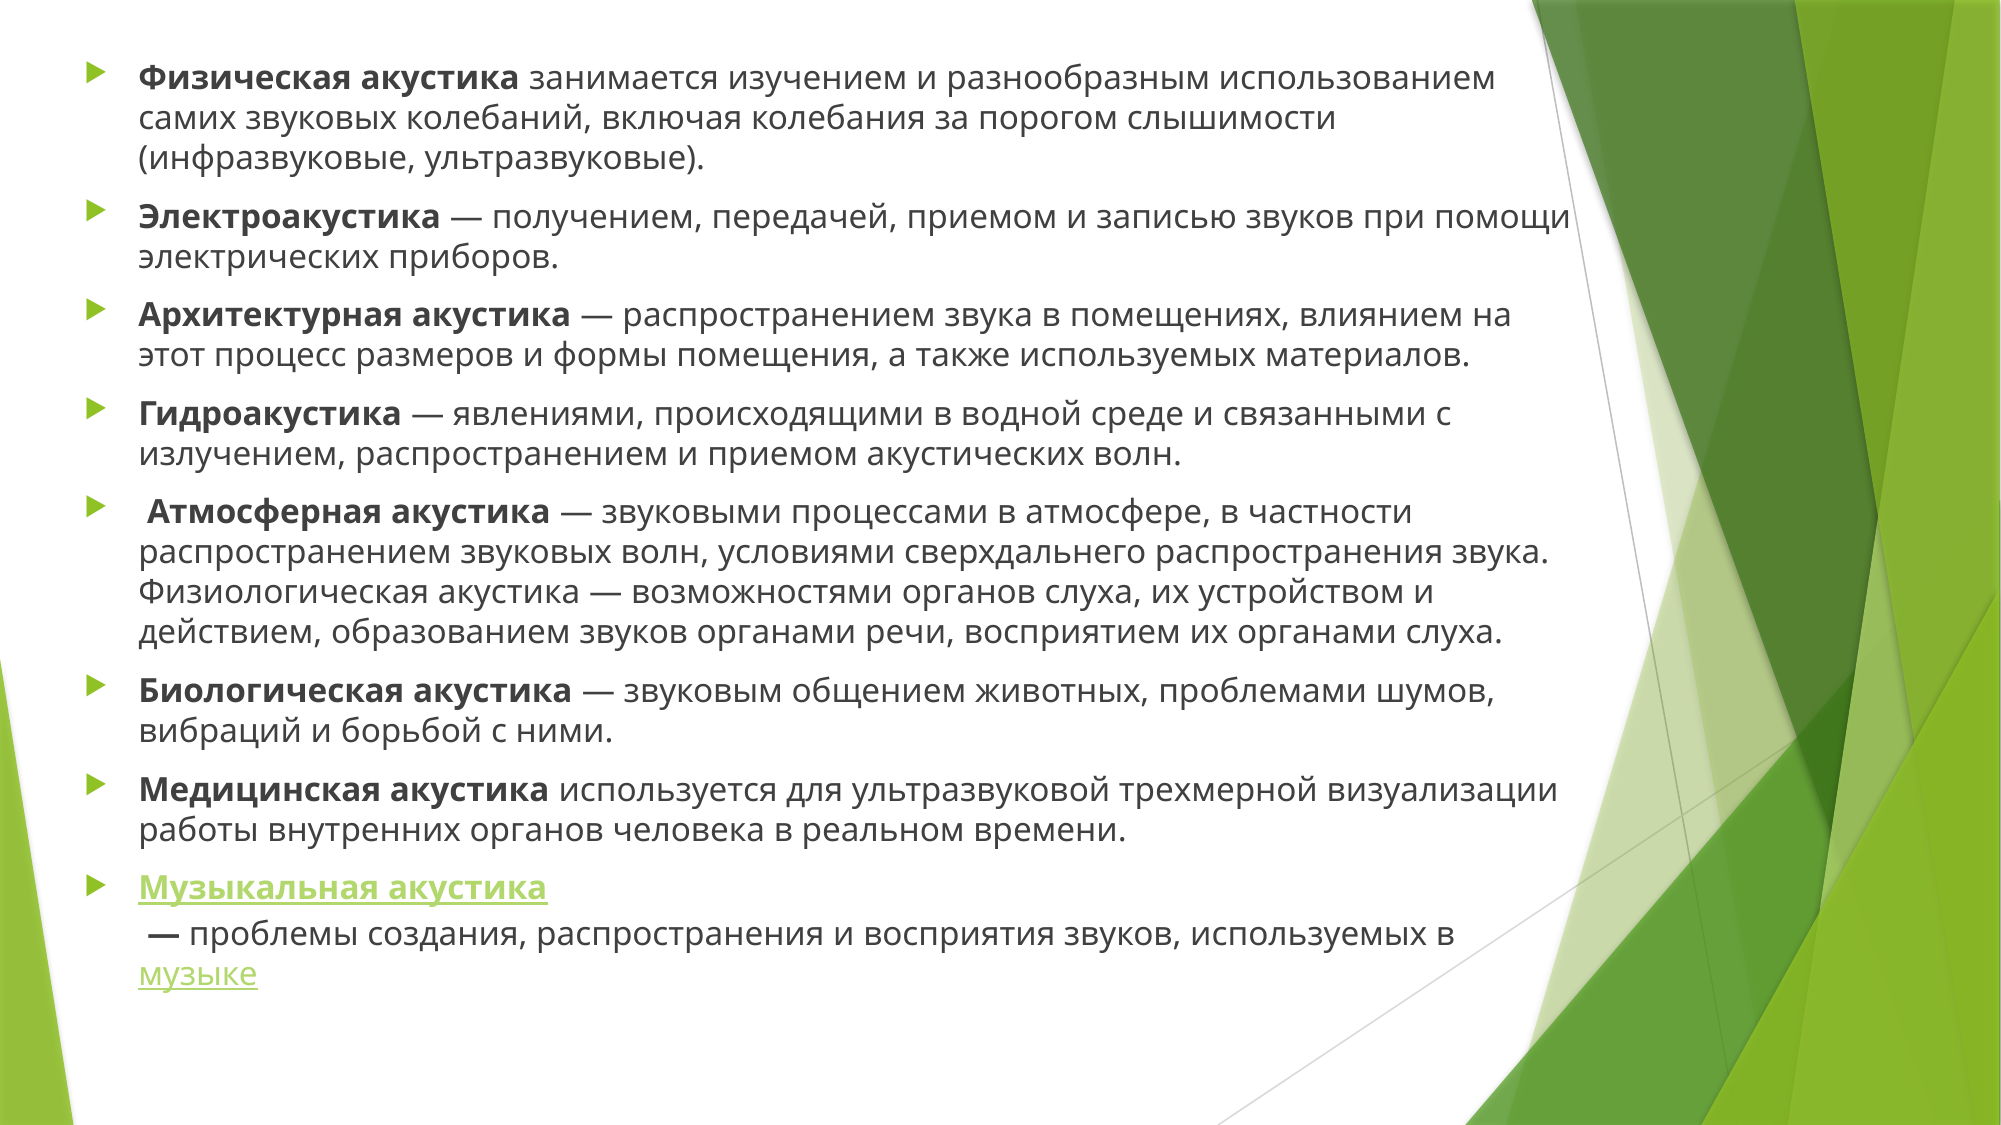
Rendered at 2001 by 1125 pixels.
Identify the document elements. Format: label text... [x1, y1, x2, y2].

list Физическая акустика занимается изучением и разнообразным использованием самих звуковых колебаний, включая колебания за порогом слышимости (инфразвуковые, ультразвуковые). Электроакустика — получением, передачей, приемом и записью звуков при помощи электрических приборов. Архитектурная акустика — распространением звука в помещениях, влиянием на этот процесс размеров и формы помещения, а также используемых материалов. Гидроакустика — явлениями, происходящими в водной среде и связанными с излучением, распространением и приемом акустических волн. Атмосферная акустика — звуковыми процессами в атмосфере, в частности распространением звуковых волн, условиями сверхдальнего распространения звука. Физиологическая акустика — возможностями органов слуха, их устройством и действием, образованием звуков органами речи, восприятием их органами слуха. Биологическая акустика — звуковым общением животных, проблемами шумов, вибраций и борьбой с ними. Медицинская акустика используется для ультразвуковой трехмерной визуализации работы внутренних органов человека в реальном времени. Музыкальная акустика — проблемы создания, распространения и восприятия звуков, используемых в музыке [69, 48, 1591, 1007]
